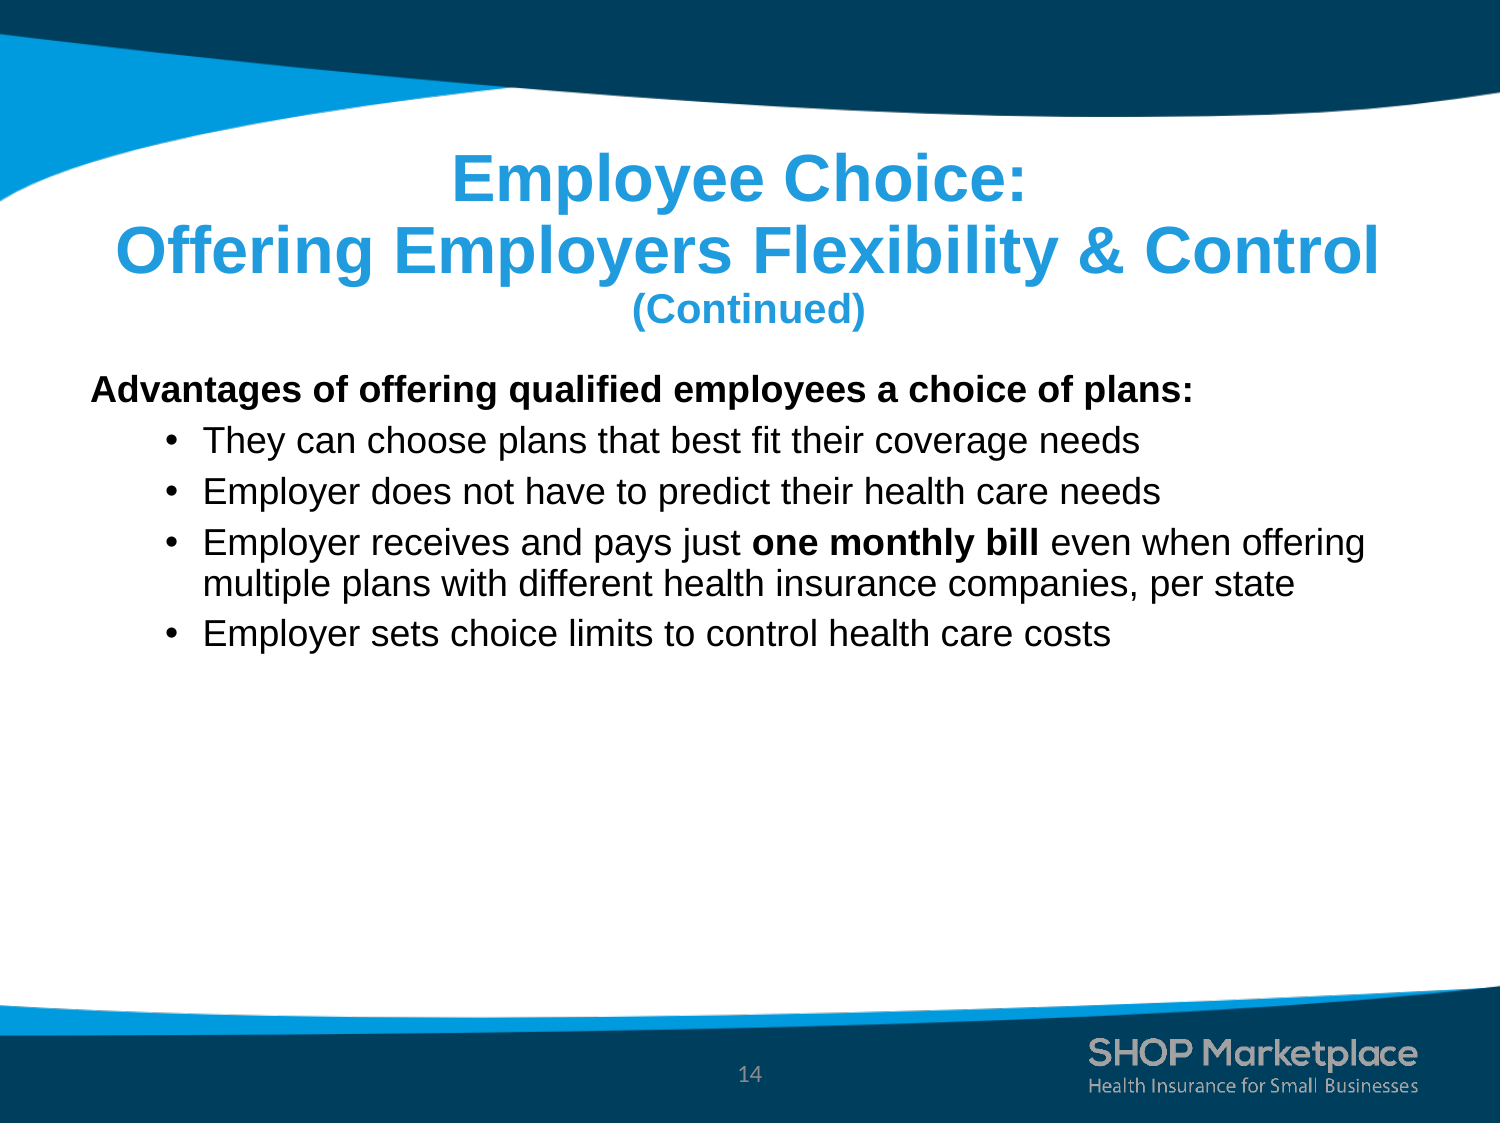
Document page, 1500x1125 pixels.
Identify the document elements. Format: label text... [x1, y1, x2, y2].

text_box 14 [0, 1042, 1500, 1103]
title Employee Choice: Offering Employers Flexibility & Control (Continued) [75, 165, 1424, 299]
list Advantages of offering qualified employees a choice of plans: They can choose plans that best fit their coverage needs Employer does not have to predict their health care needs Employer receives and pays just one monthly bill even when offering multiple plans with different health insurance companies, per state Employer sets choice limits to control health care costs [75, 299, 1424, 1020]
